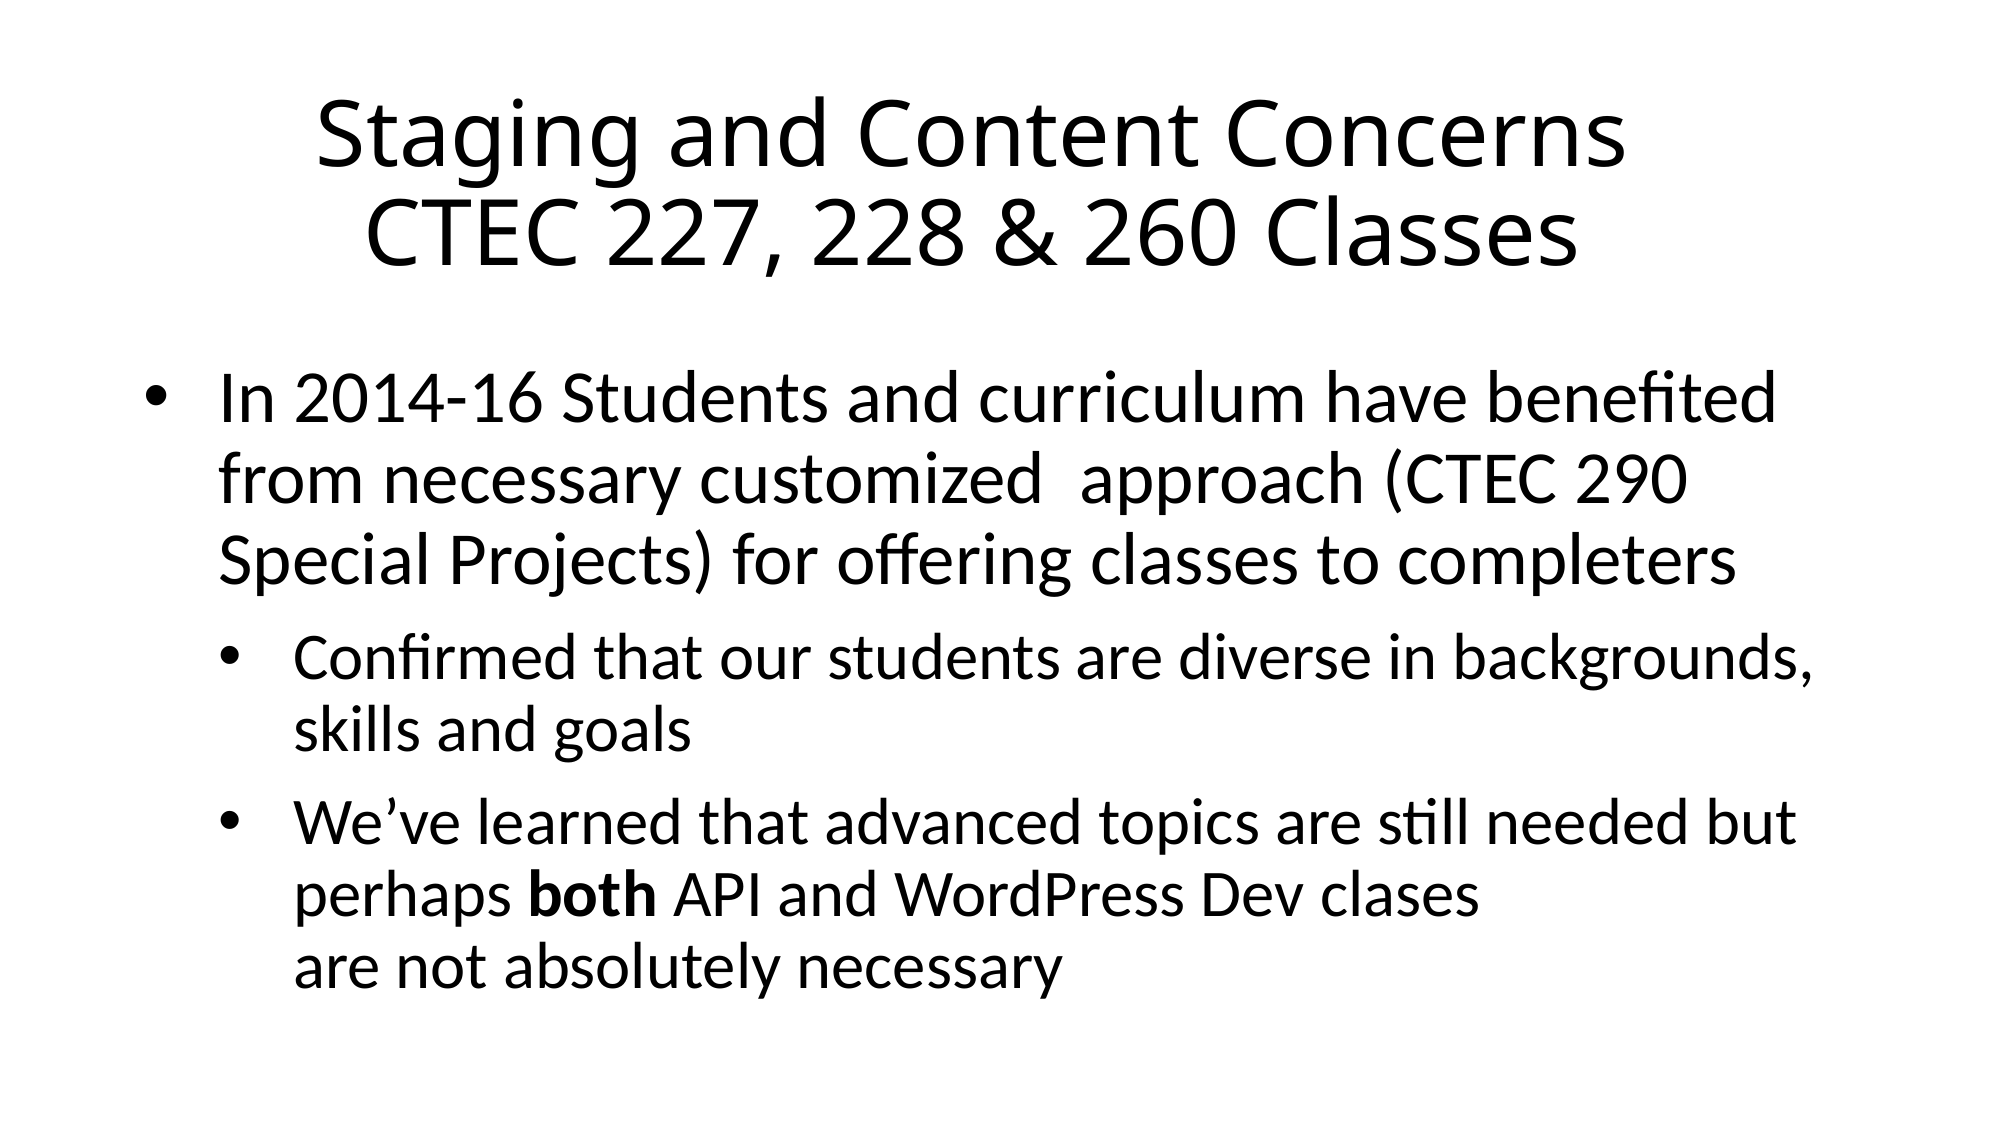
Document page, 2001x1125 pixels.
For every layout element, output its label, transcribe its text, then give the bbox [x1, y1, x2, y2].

list In 2014-16 Students and curriculum have benefited from necessary customized approach (CTEC 290 Special Projects) for offering classes to completers Confirmed that our students are diverse in backgrounds, skills and goals We’ve learned that advanced topics are still needed but perhaps both API and WordPress Dev clases are not absolutely necessary [128, 350, 1853, 1065]
title Staging and Content Concerns CTEC 227, 228 & 260 Classes [82, 59, 1863, 313]
